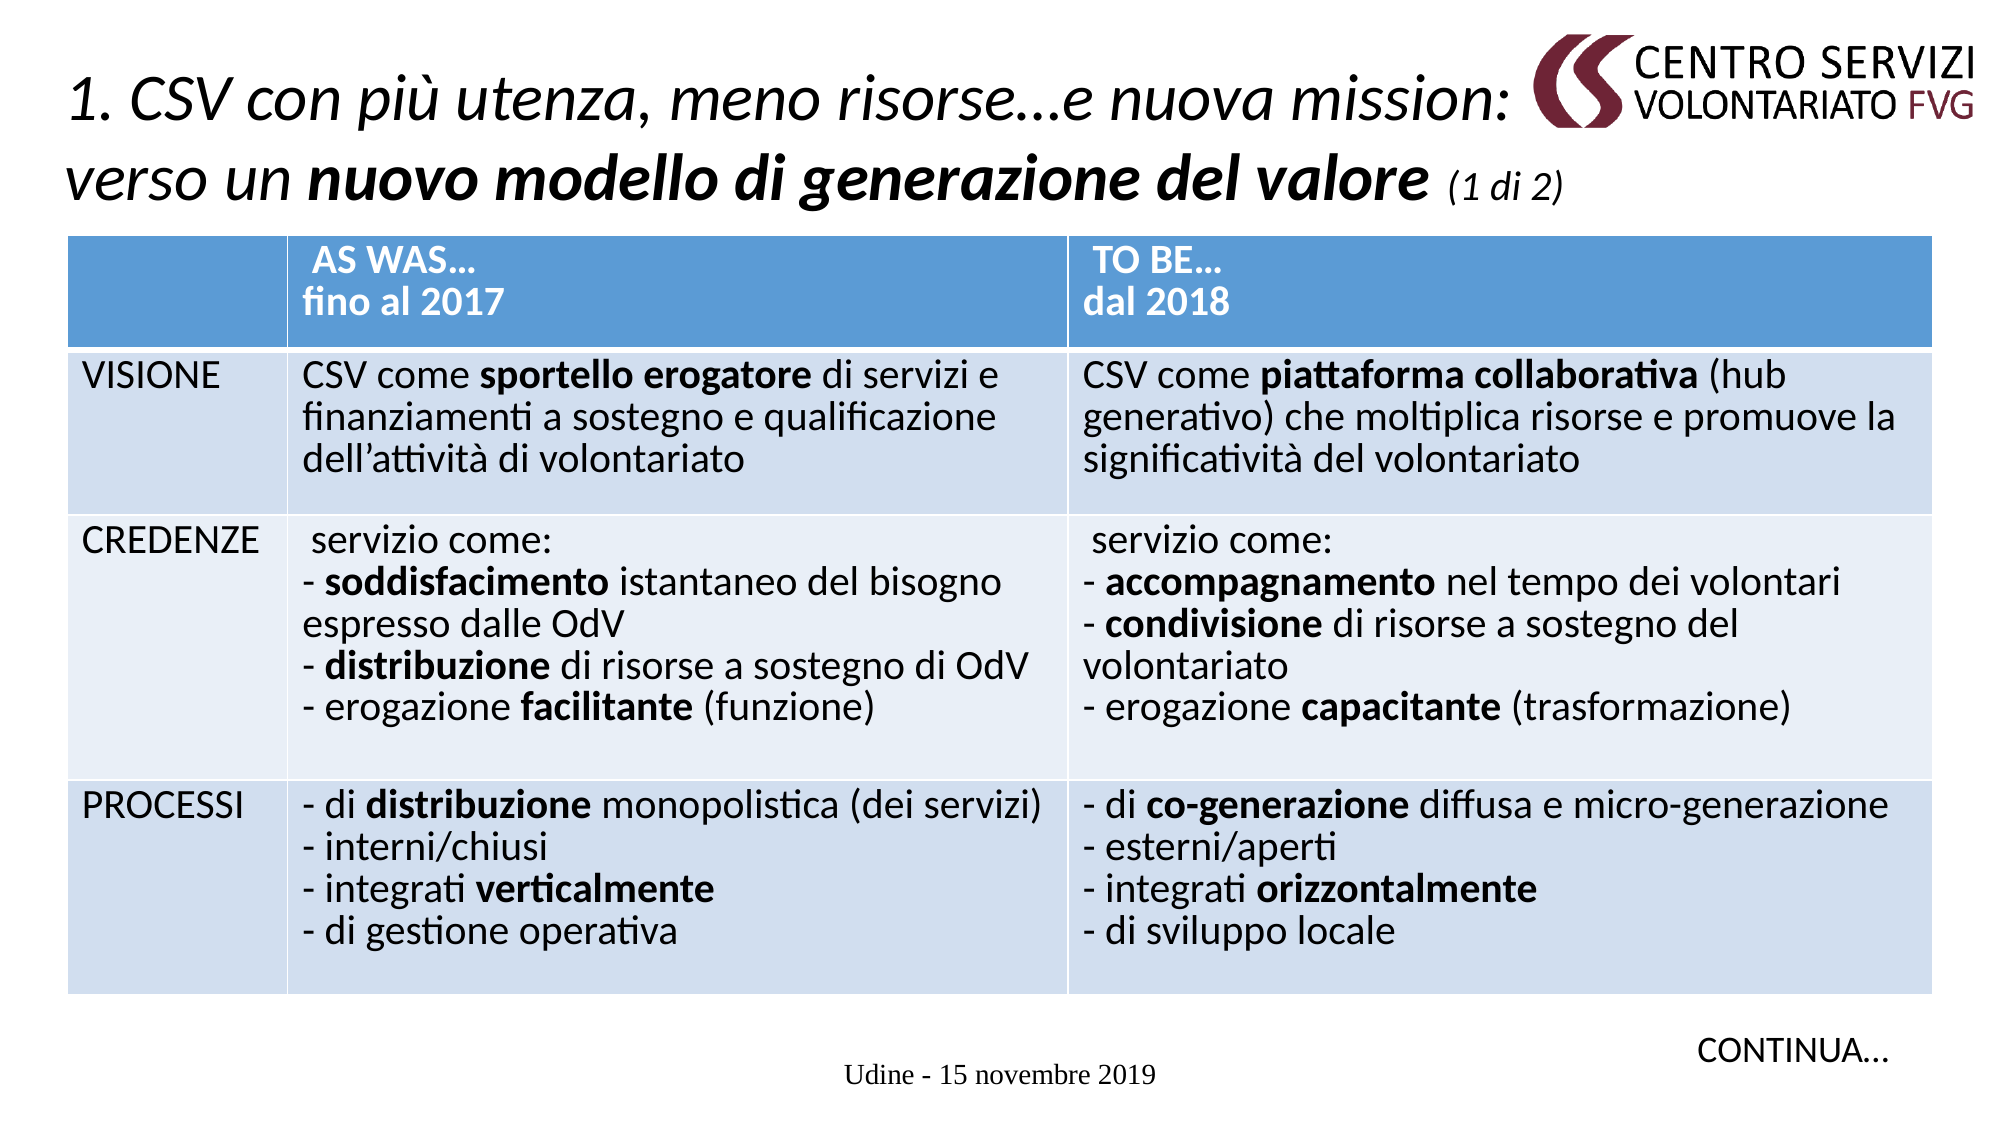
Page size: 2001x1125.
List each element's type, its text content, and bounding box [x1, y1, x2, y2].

table_cell - di co-generazione diffusa e micro-generazione - esterni/aperti - integrati orizzontalmente - di sviluppo locale [1069, 781, 1932, 994]
table_cell CREDENZE [68, 516, 287, 779]
table_header [68, 236, 287, 347]
table_header AS WAS… fino al 2017 [288, 236, 1067, 347]
table_cell VISIONE [68, 353, 287, 514]
picture [1533, 34, 1973, 128]
table_header TO BE… dal 2018 [1069, 236, 1932, 347]
table_cell PROCESSI [68, 781, 287, 994]
table_cell CSV come sportello erogatore di servizi e finanziamenti a sostegno e qualificazione dell’attività di volontariato [288, 353, 1067, 514]
table_cell - di distribuzione monopolistica (dei servizi) - interni/chiusi - integrati verticalmente - di gestione operativa [288, 781, 1067, 994]
table_cell servizio come: - soddisfacimento istantaneo del bisogno espresso dalle OdV - distribuzione di risorse a sostegno di OdV - erogazione facilitante (funzione) [288, 516, 1067, 779]
text_box CONTINUA… [1682, 1017, 1913, 1078]
footer Udine - 15 novembre 2019 [662, 1042, 1338, 1103]
table_cell CSV come piattaforma collaborativa (hub generativo) che moltiplica risorse e promuove la significatività del volontariato [1069, 353, 1932, 514]
text_box 1. CSV con più utenza, meno risorse…e nuova mission: verso un nuovo modello di generazione del valore (1 di 2) [49, 46, 1683, 222]
table_cell servizio come: - accompagnamento nel tempo dei volontari - condivisione di risorse a sostegno del volontariato - erogazione capacitante (trasformazione) [1069, 516, 1932, 779]
